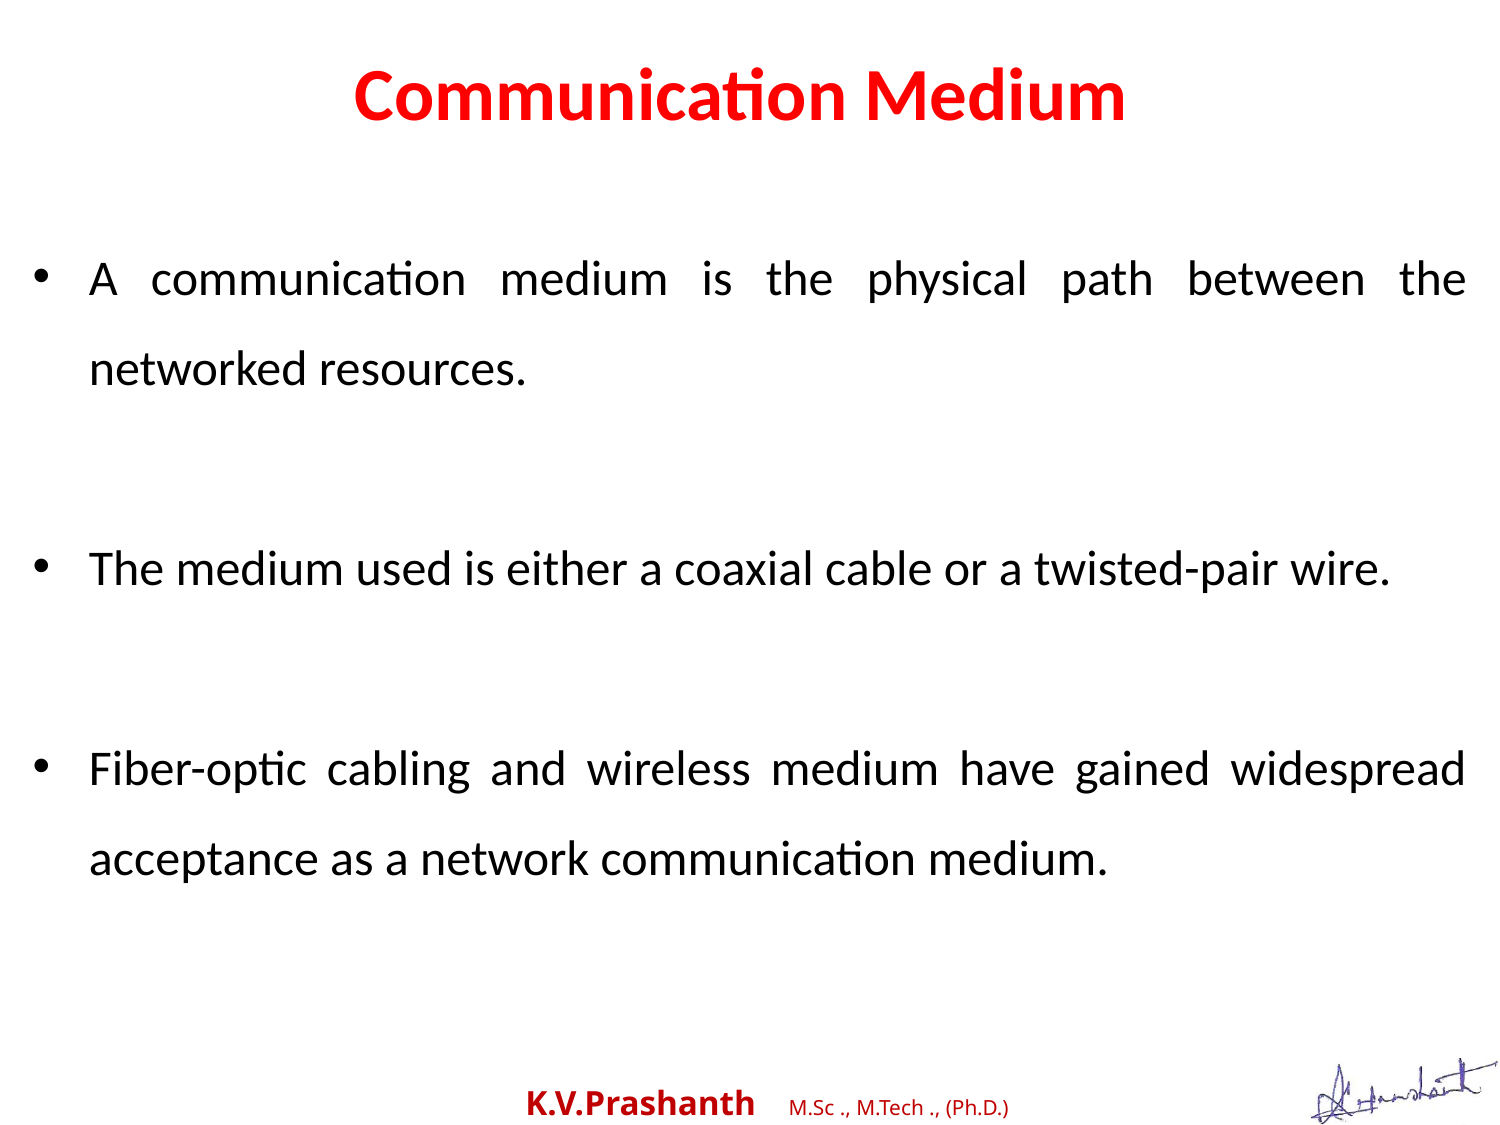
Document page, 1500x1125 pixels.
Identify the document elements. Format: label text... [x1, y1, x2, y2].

footer K.V.Prashanth M.Sc ., M.Tech ., (Ph.D.) [488, 1086, 1046, 1119]
title Communication Medium [41, 19, 1459, 161]
picture [1304, 1058, 1500, 1125]
list A communication medium is the physical path between the networked resources. The medium used is either a coaxial cable or a twisted-pair wire. Fiber-optic cabling and wireless medium have gained widespread acceptance as a network communication medium. [17, 172, 1483, 1047]
